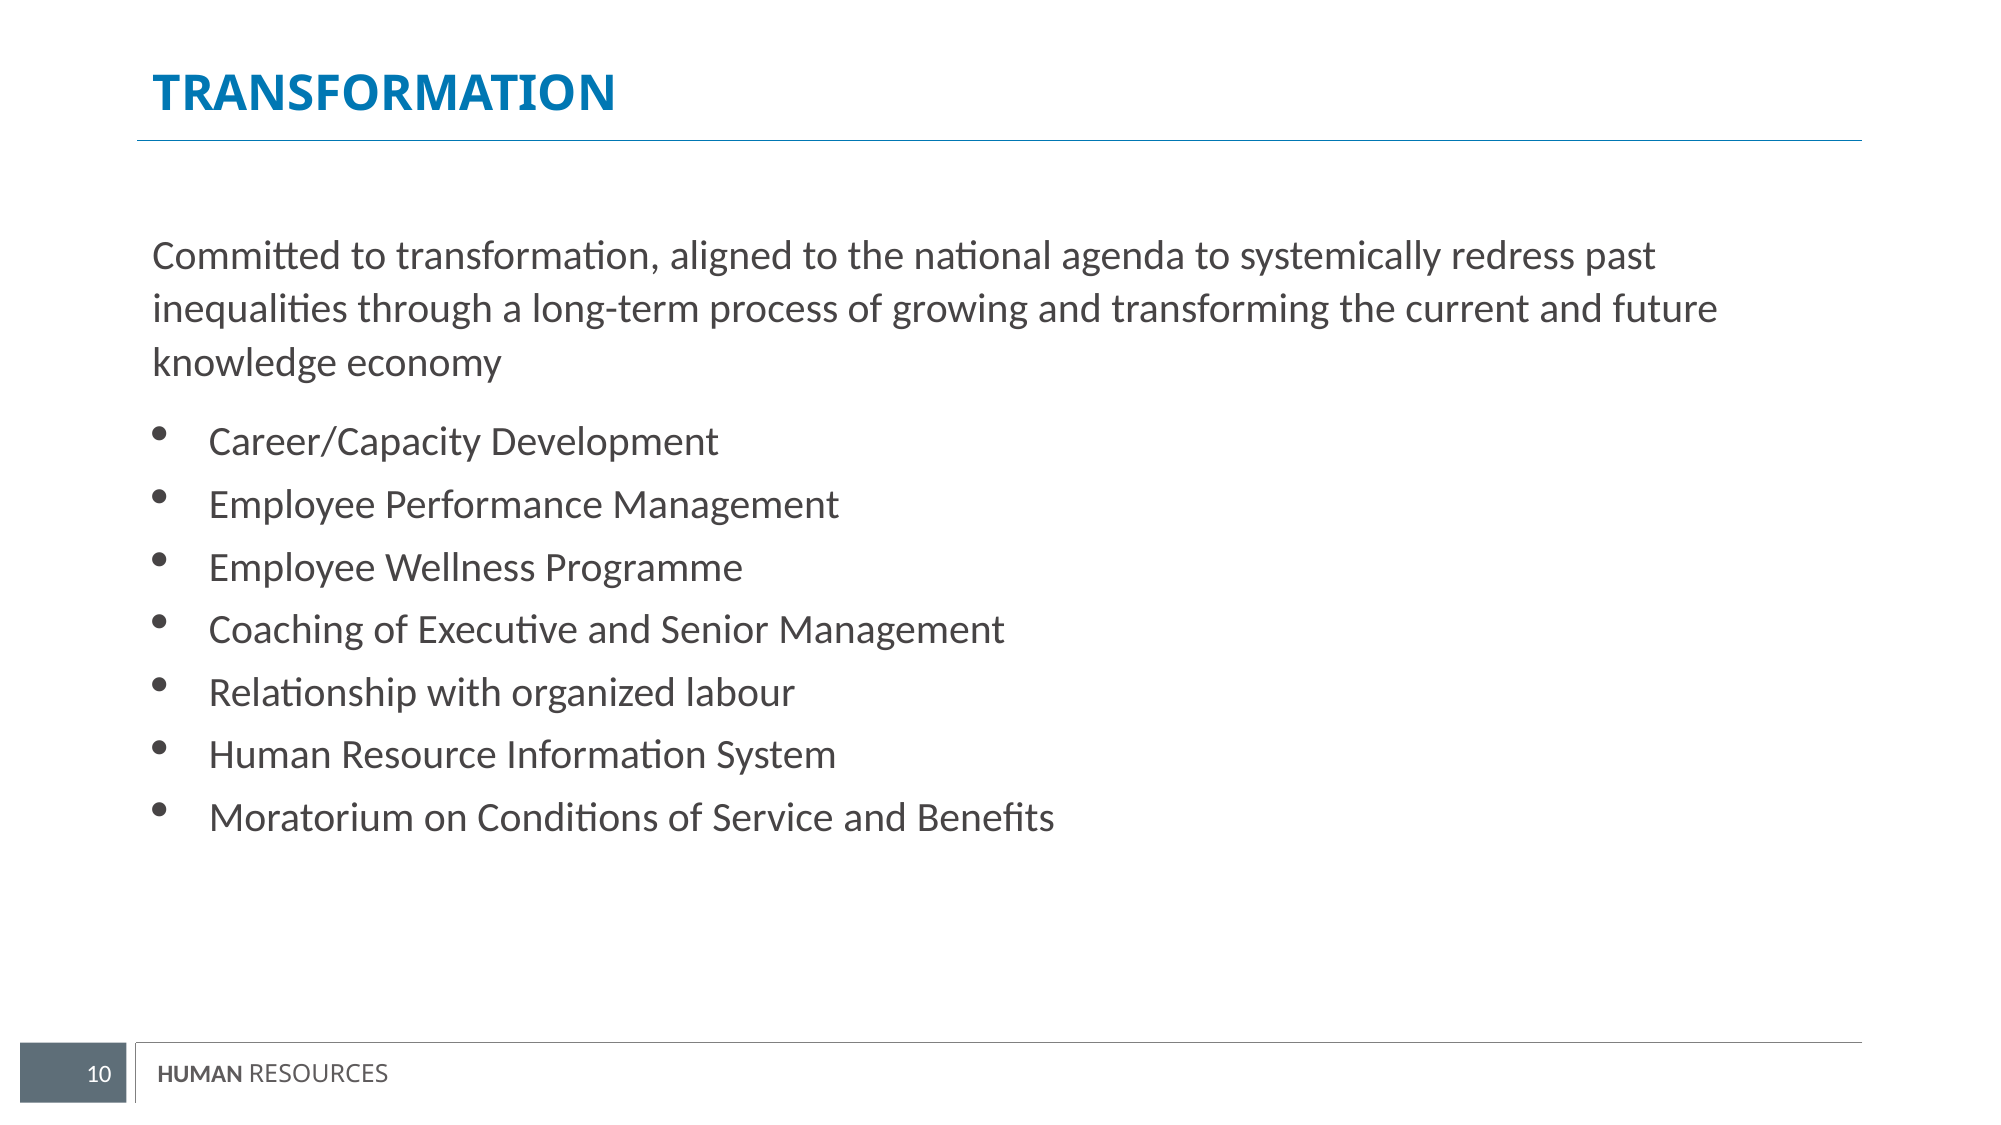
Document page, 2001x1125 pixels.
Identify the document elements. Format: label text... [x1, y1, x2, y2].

slide_number 10 [34, 1049, 127, 1089]
list Committed to transformation, aligned to the national agenda to systemically redress past inequalities through a long-term process of growing and transforming the current and future knowledge economy Career/Capacity Development Employee Performance Management Employee Wellness Programme Coaching of Executive and Senior Management Relationship with organized labour Human Resource Information System Moratorium on Conditions of Service and Benefits [137, 216, 1863, 1014]
title Transformation [137, 59, 1863, 129]
